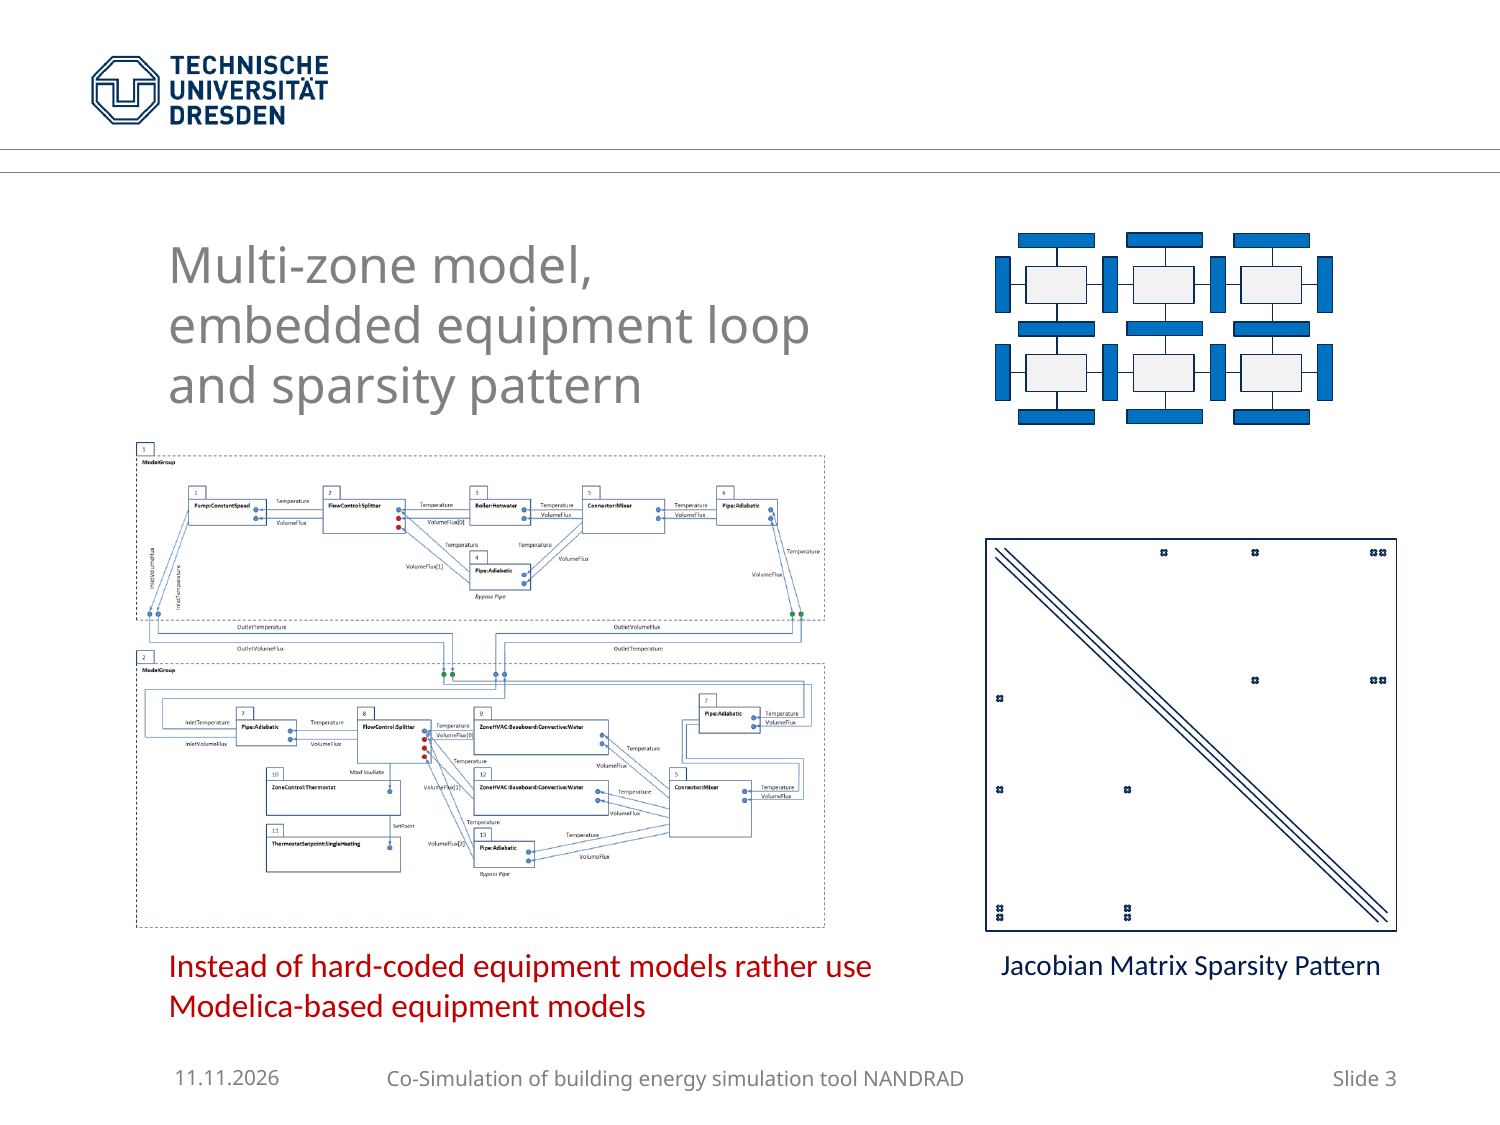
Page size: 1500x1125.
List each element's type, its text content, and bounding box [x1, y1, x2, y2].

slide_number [159, 1048, 328, 1109]
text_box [985, 538, 1397, 932]
text_box Instead of hard-coded equipment models rather use Modelica-based equipment models [153, 936, 931, 1031]
text_box Jacobian Matrix Sparsity Pattern [986, 938, 1483, 989]
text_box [995, 232, 1333, 425]
picture [91, 54, 328, 125]
picture [136, 442, 825, 928]
title Multi-zone model, embedded equipment loop and sparsity pattern [153, 172, 1400, 476]
